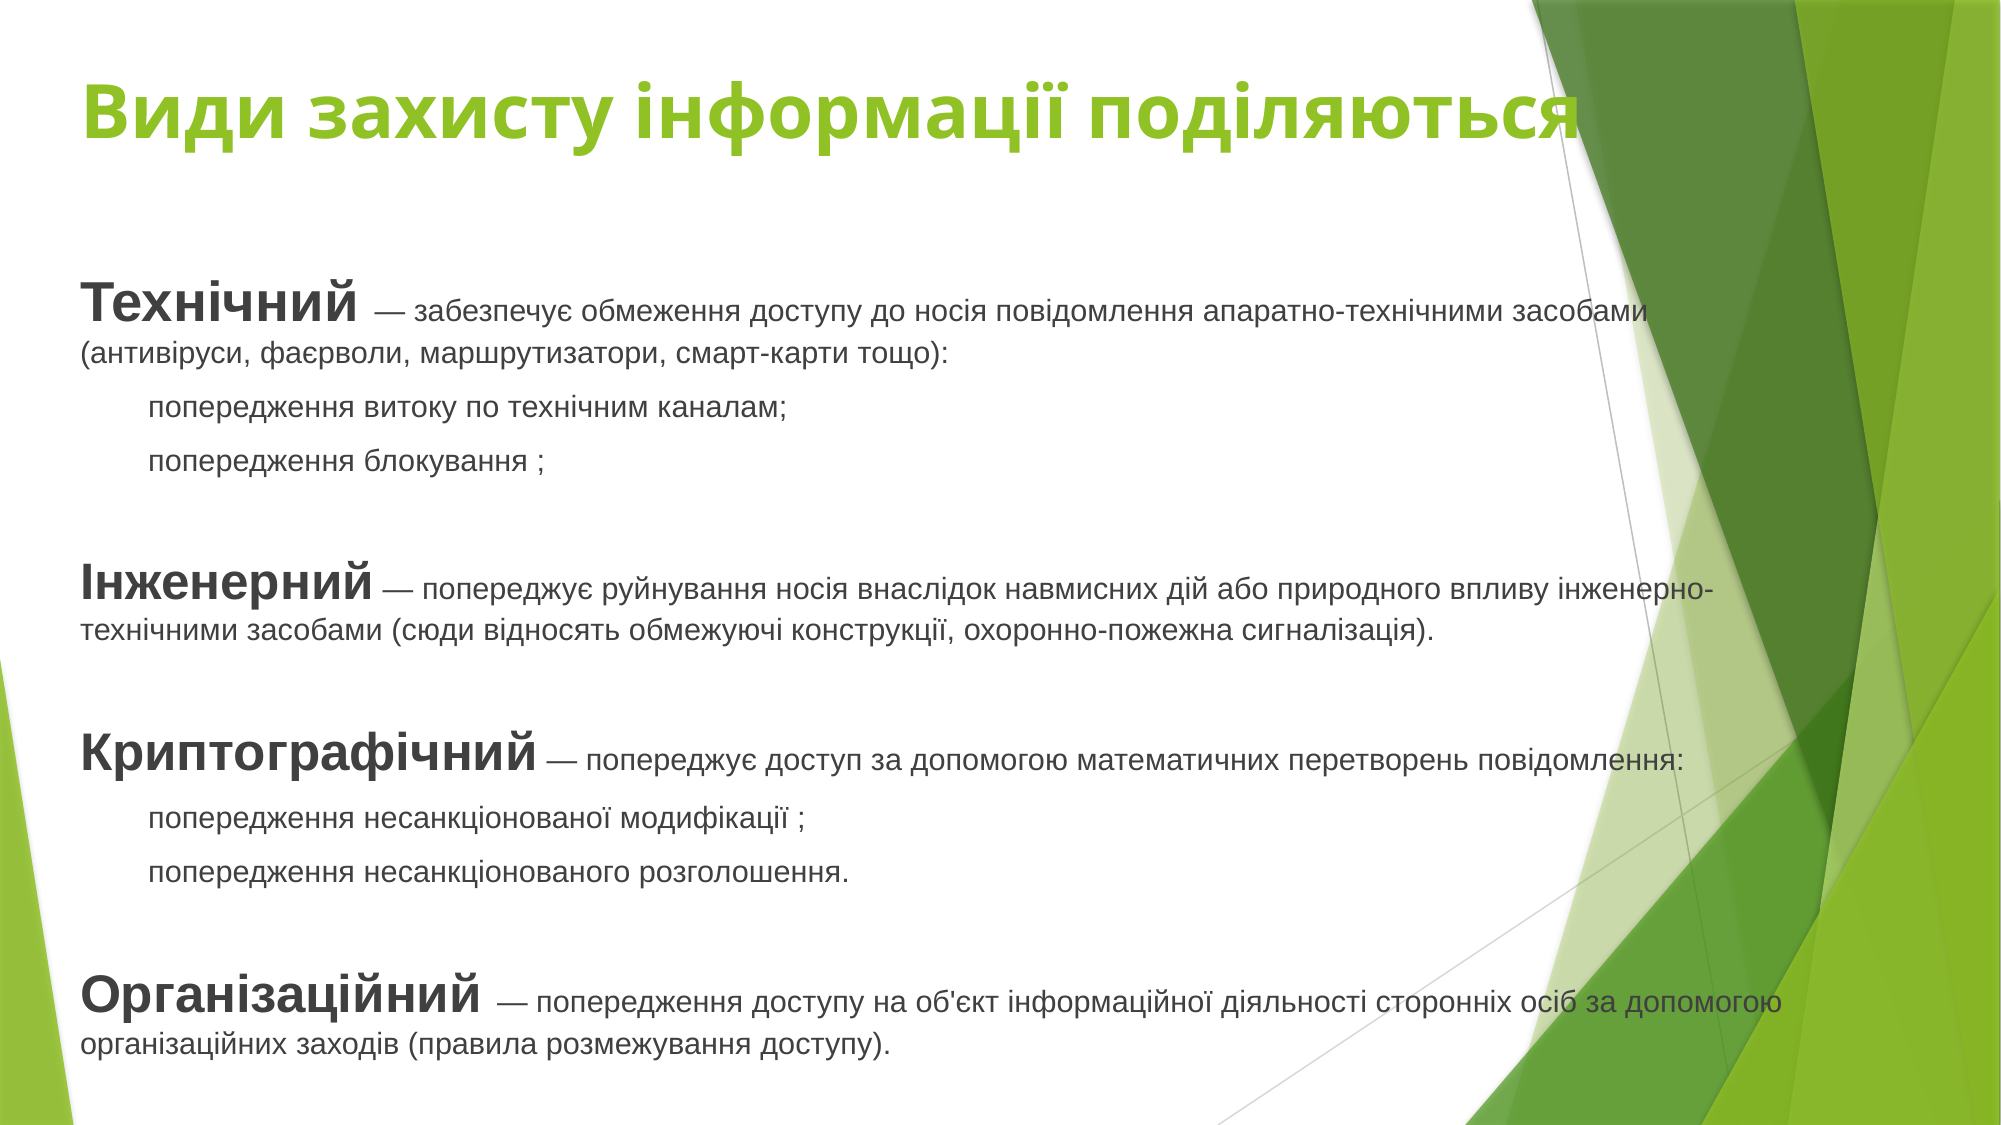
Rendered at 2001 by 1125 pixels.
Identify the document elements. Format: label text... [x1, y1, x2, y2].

list Технічний — забезпечує обмеження доступу до носія повідомлення апаратно-технічними засобами (антивіруси, фаєрволи, маршрутизатори, смарт-карти тощо): попередження витоку по технічним каналам; попередження блокування ; Інженерний — попереджує руйнування носія внаслідок навмисних дій або природного впливу інженерно-технічними засобами (сюди відносять обмежуючі конструкції, охоронно-пожежна сигналізація). Криптографічний — попереджує доступ за допомогою математичних перетворень повідомлення: попередження несанкціонованої модифікації ; попередження несанкціонованого розголошення. Організаційний — попередження доступу на об'єкт інформаційної діяльності сторонніх осіб за допомогою організаційних заходів (правила розмежування доступу). [65, 257, 1827, 1071]
title Види захисту інформації поділяються [65, 56, 1612, 257]
